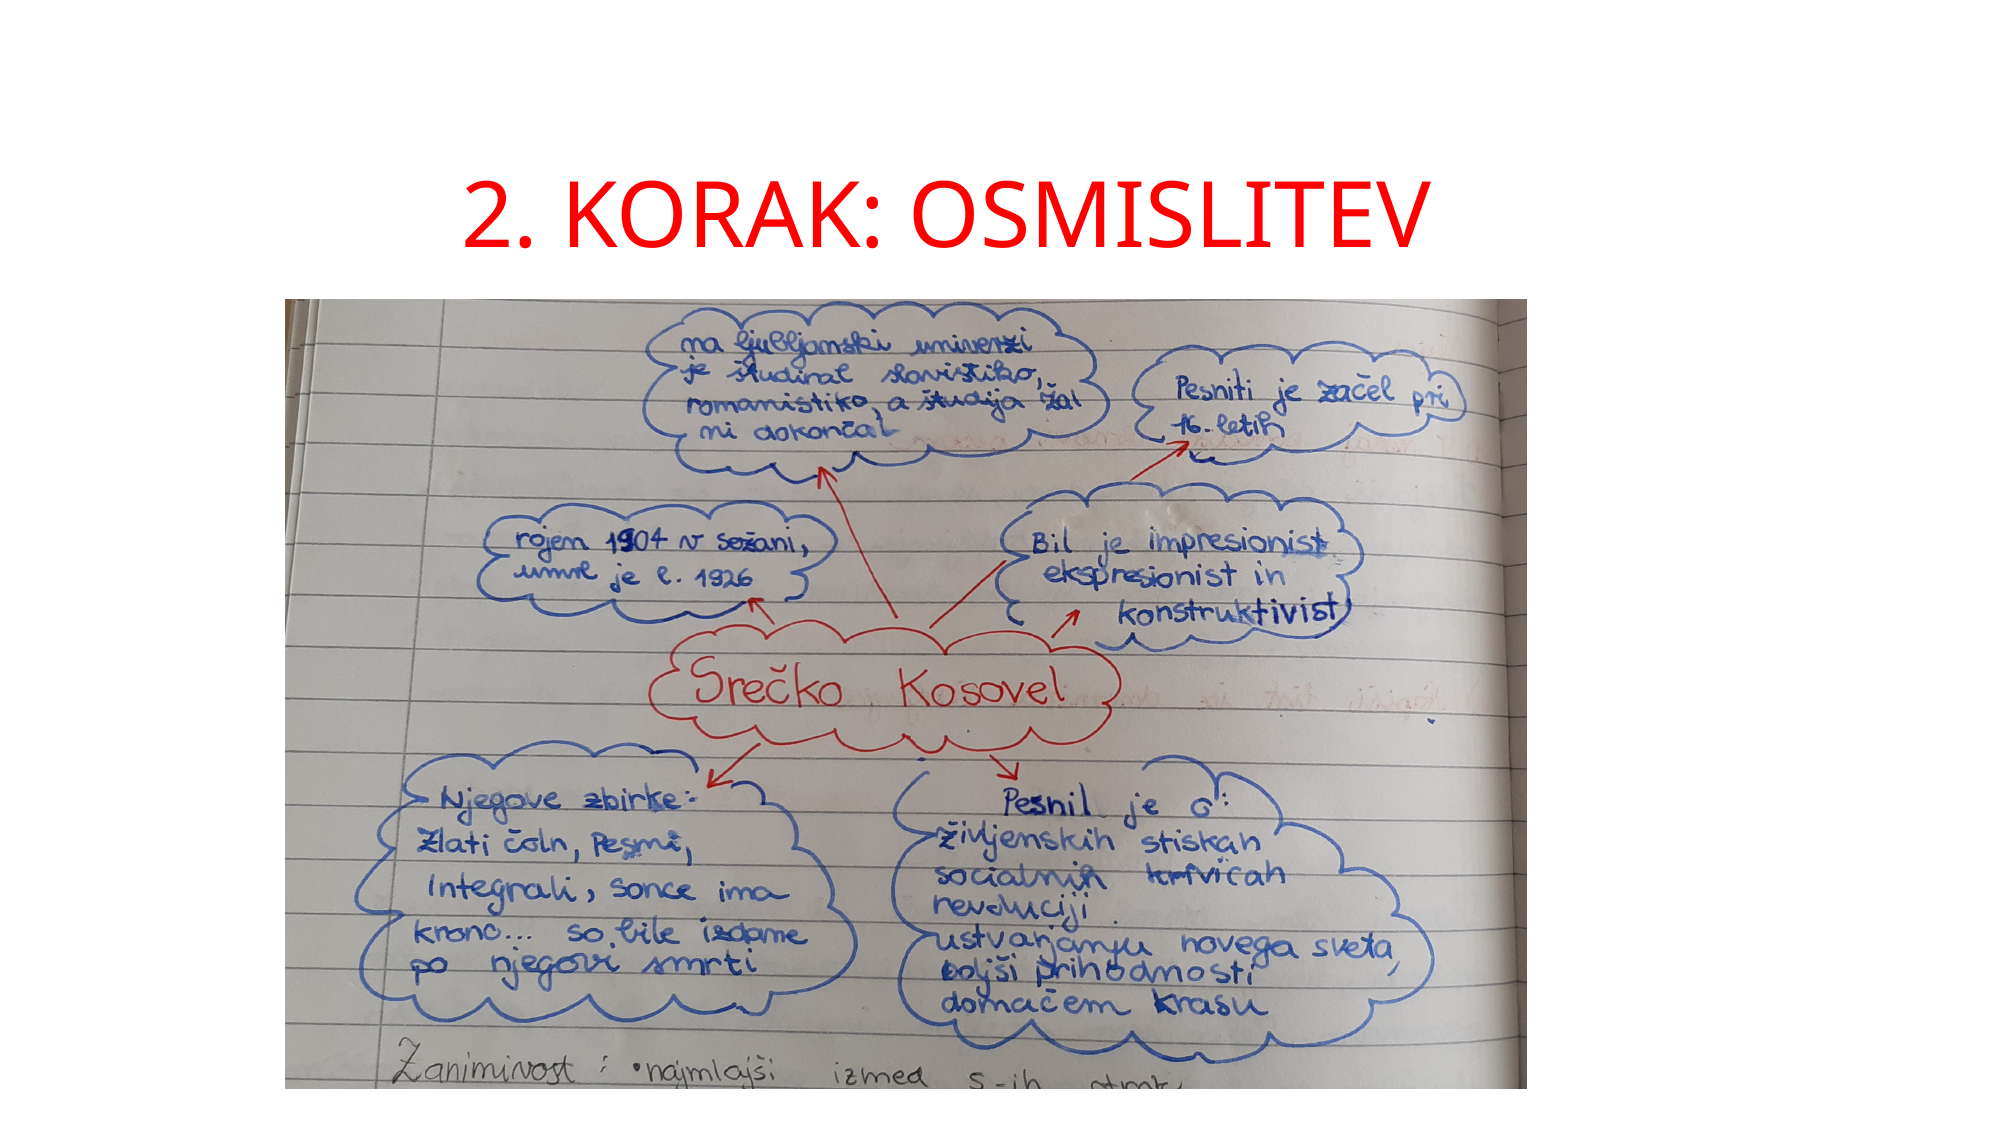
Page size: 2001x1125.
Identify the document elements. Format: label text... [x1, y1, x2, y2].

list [285, 299, 1527, 1089]
title 2. KORAK: OSMISLITEV [137, 59, 1863, 278]
